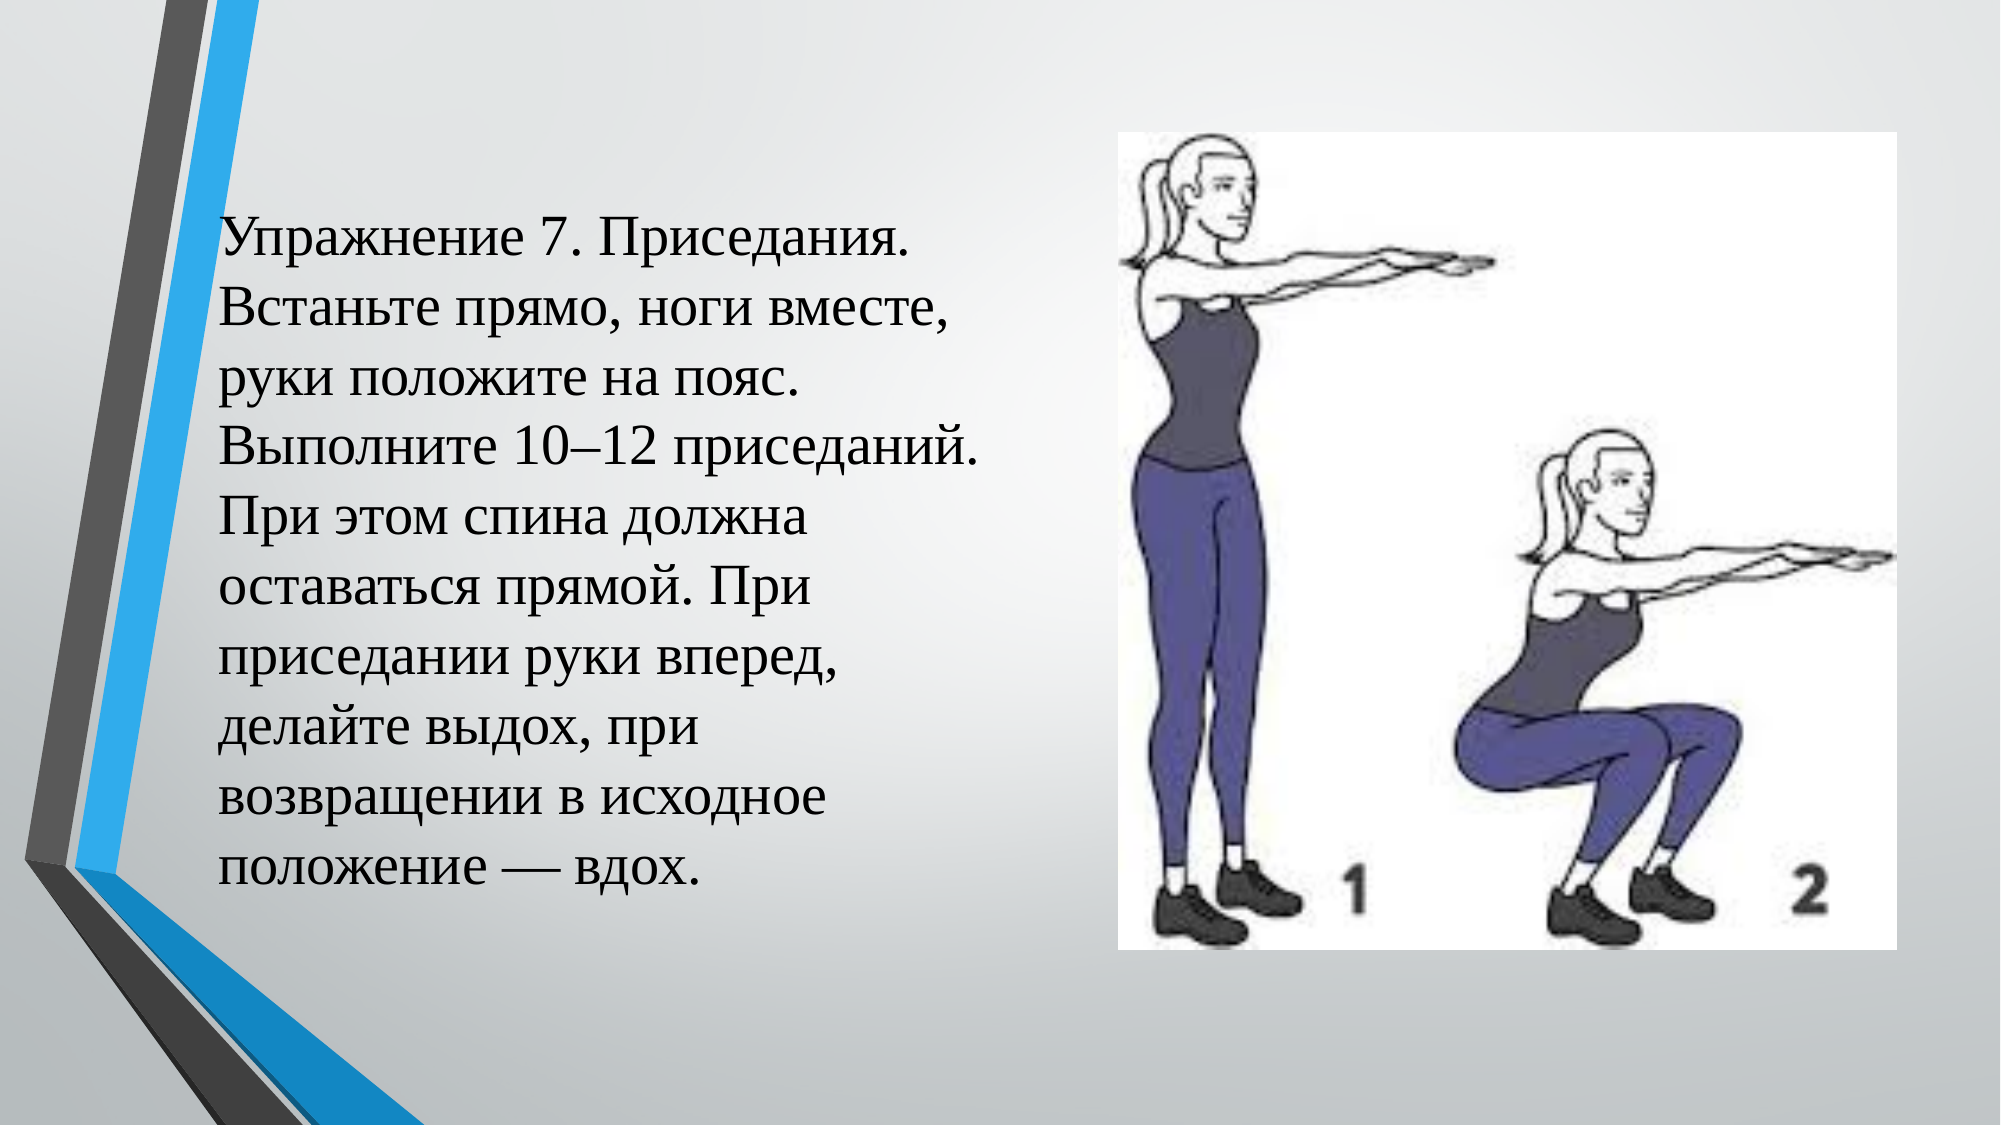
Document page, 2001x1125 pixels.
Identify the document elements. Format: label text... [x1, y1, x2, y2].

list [1117, 131, 1898, 951]
list Упражнение 7. Приседания. Встаньте прямо, ноги вместе, руки положите на пояс. Выполните 10–12 приседаний. При этом спина должна оставаться прямой. При приседании руки вперед, делайте выдох, при возвращении в исходное положение — вдох. [203, 143, 1047, 950]
